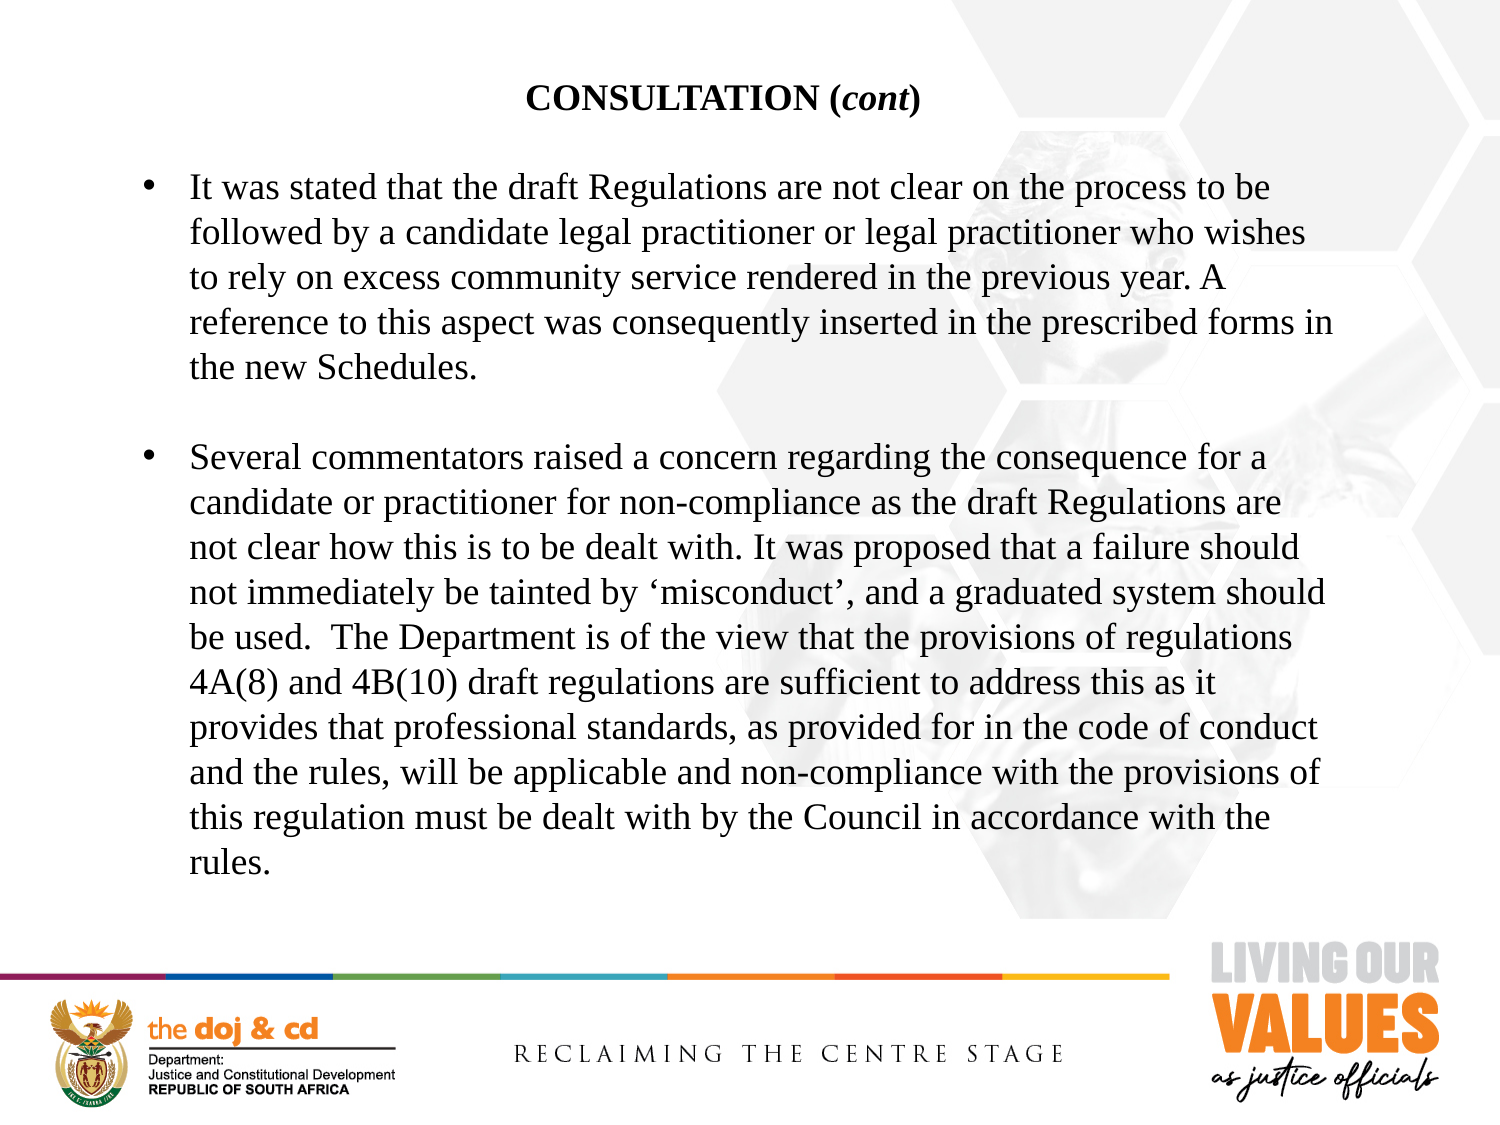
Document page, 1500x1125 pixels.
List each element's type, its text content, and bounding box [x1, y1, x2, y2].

text_box CONSULTATION (cont) [508, 65, 939, 126]
text_box It was stated that the draft Regulations are not clear on the process to be followed by a candidate legal practitioner or legal practitioner who wishes to rely on excess community service rendered in the previous year. A reference to this aspect was consequently inserted in the prescribed forms in the new Schedules. Several commentators raised a concern regarding the consequence for a candidate or practitioner for non-compliance as the draft Regulations are not clear how this is to be dealt with. It was proposed that a failure should not immediately be tainted by ‘misconduct’, and a graduated system should be used. The Department is of the view that the provisions of regulations 4A(8) and 4B(10) draft regulations are sufficient to address this as it provides that professional standards, as provided for in the code of conduct and the rules, will be applicable and non-compliance with the provisions of this regulation must be dealt with by the Council in accordance with the rules. [127, 154, 1352, 890]
picture [0, 0, 1500, 1125]
